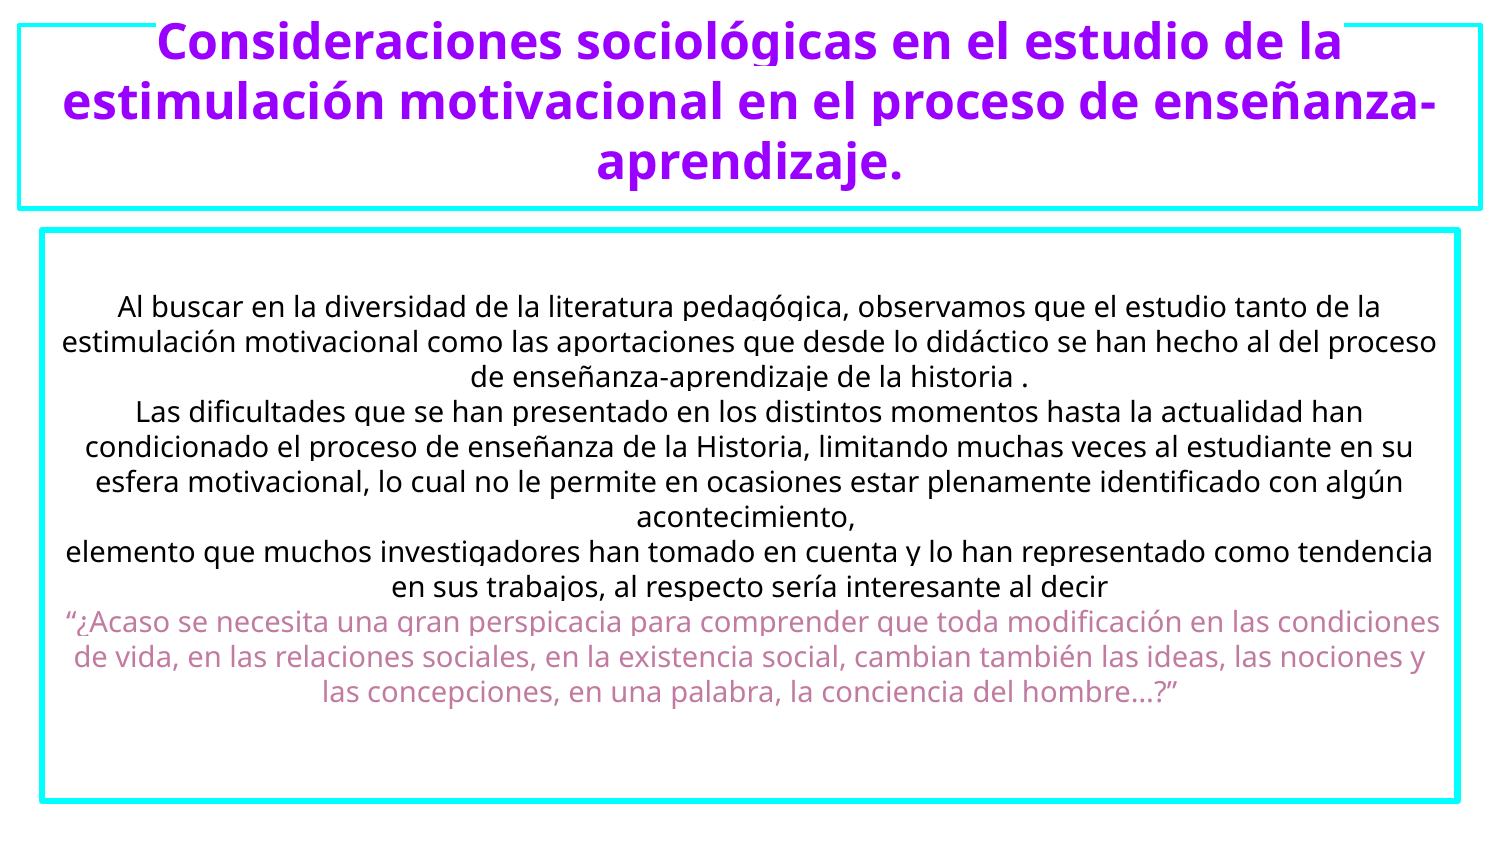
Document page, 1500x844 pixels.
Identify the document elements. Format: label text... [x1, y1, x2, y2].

text_box Consideraciones sociológicas en el estudio de la estimulación motivacional en el proceso de enseñanza-aprendizaje. [19, 25, 1481, 209]
text_box Al buscar en la diversidad de la literatura pedagógica, observamos que el estudio tanto de la estimulación motivacional como las aportaciones que desde lo didáctico se han hecho al del proceso de enseñanza-aprendizaje de la historia . Las dificultades que se han presentado en los distintos momentos hasta la actualidad han condicionado el proceso de enseñanza de la Historia, limitando muchas veces al estudiante en su esfera motivacional, lo cual no le permite en ocasiones estar plenamente identificado con algún acontecimiento, elemento que muchos investigadores han tomado en cuenta y lo han representado como tendencia en sus trabajos, al respecto sería interesante al decir “¿Acaso se necesita una gran perspicacia para comprender que toda modificación en las condiciones de vida, en las relaciones sociales, en la existencia social, cambian también las ideas, las nociones y las concepciones, en una palabra, la conciencia del hombre…?” [42, 229, 1458, 802]
